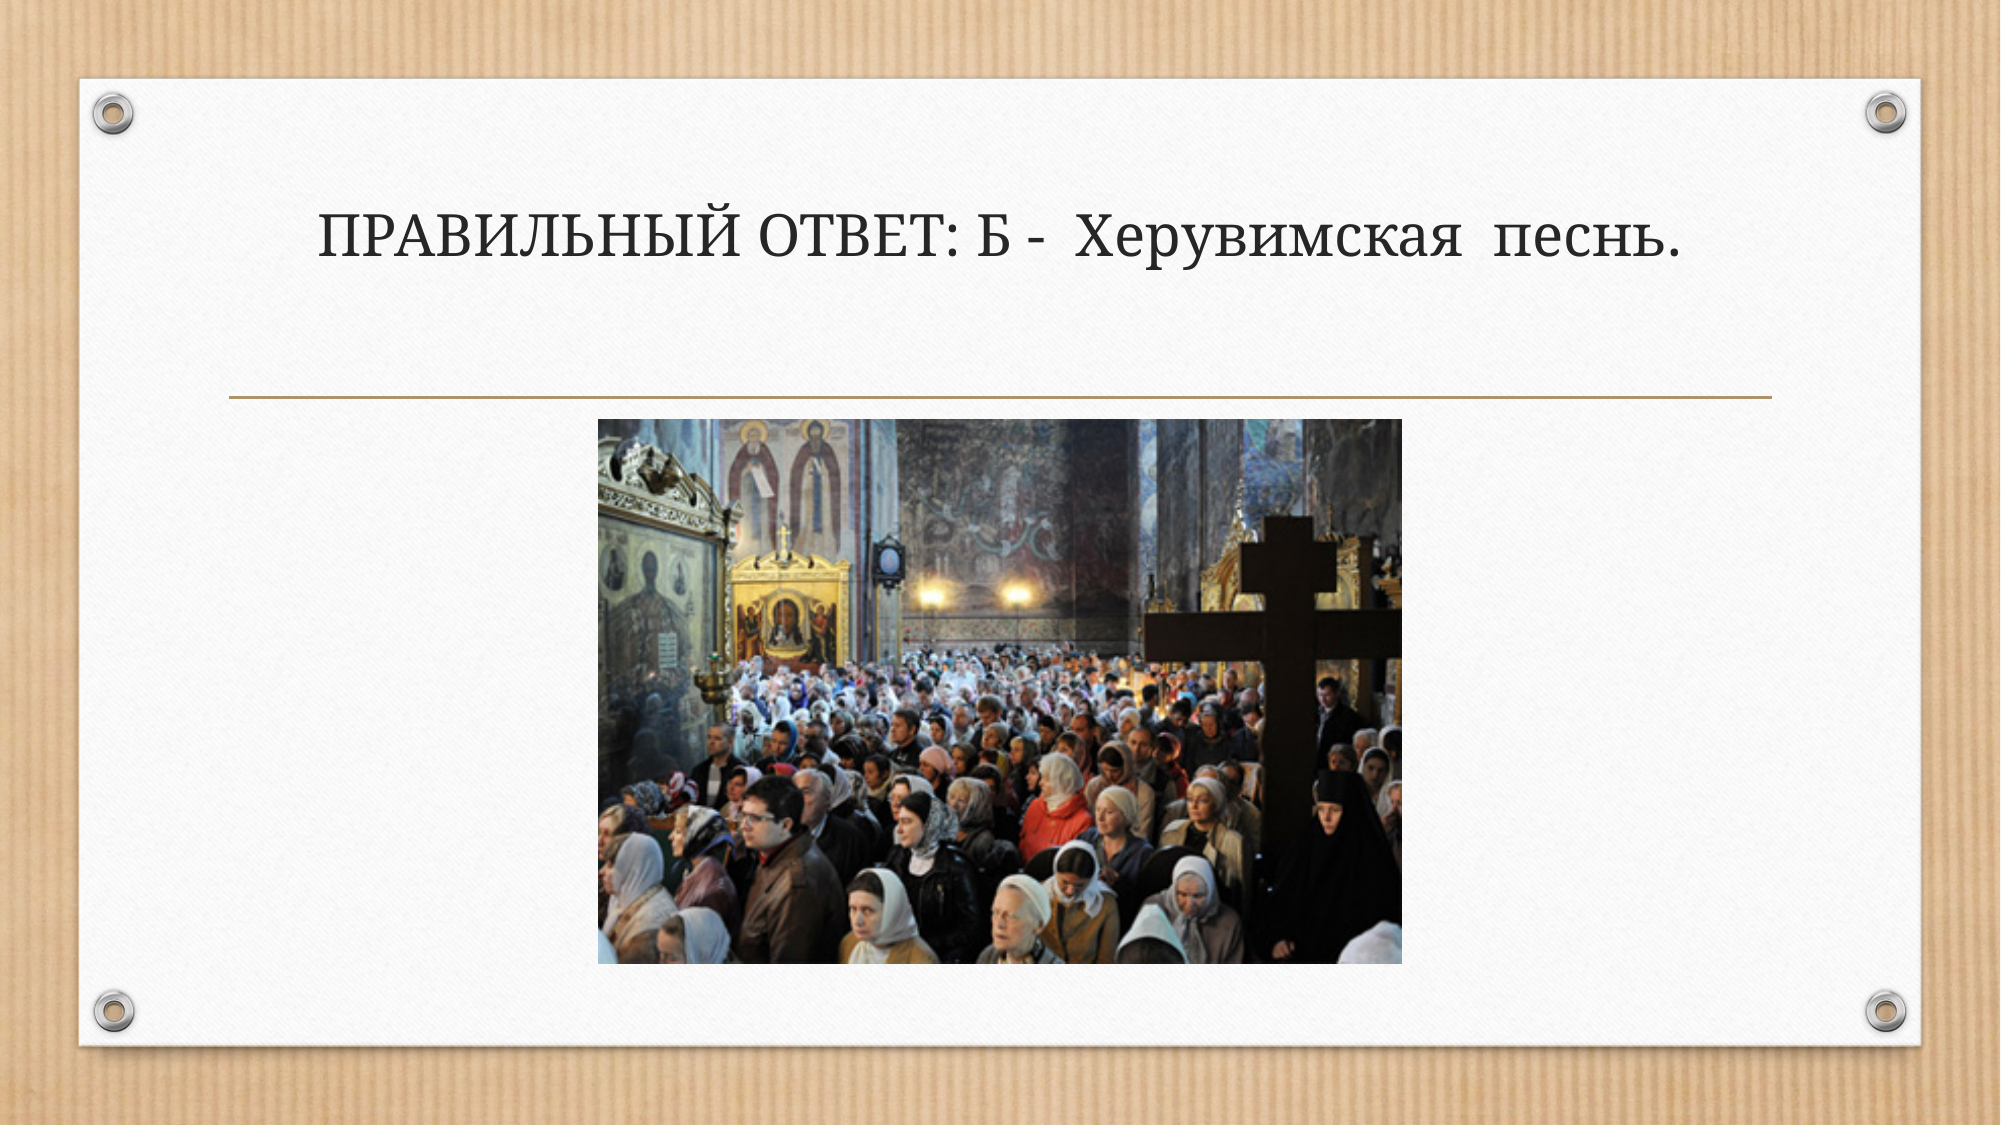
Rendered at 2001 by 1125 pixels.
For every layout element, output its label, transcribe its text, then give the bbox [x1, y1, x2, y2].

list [598, 419, 1402, 964]
picture [0, 0, 2001, 1125]
title ПРАВИЛЬНЫЙ ОТВЕТ: Б - Херувимская песнь. [212, 161, 1788, 375]
